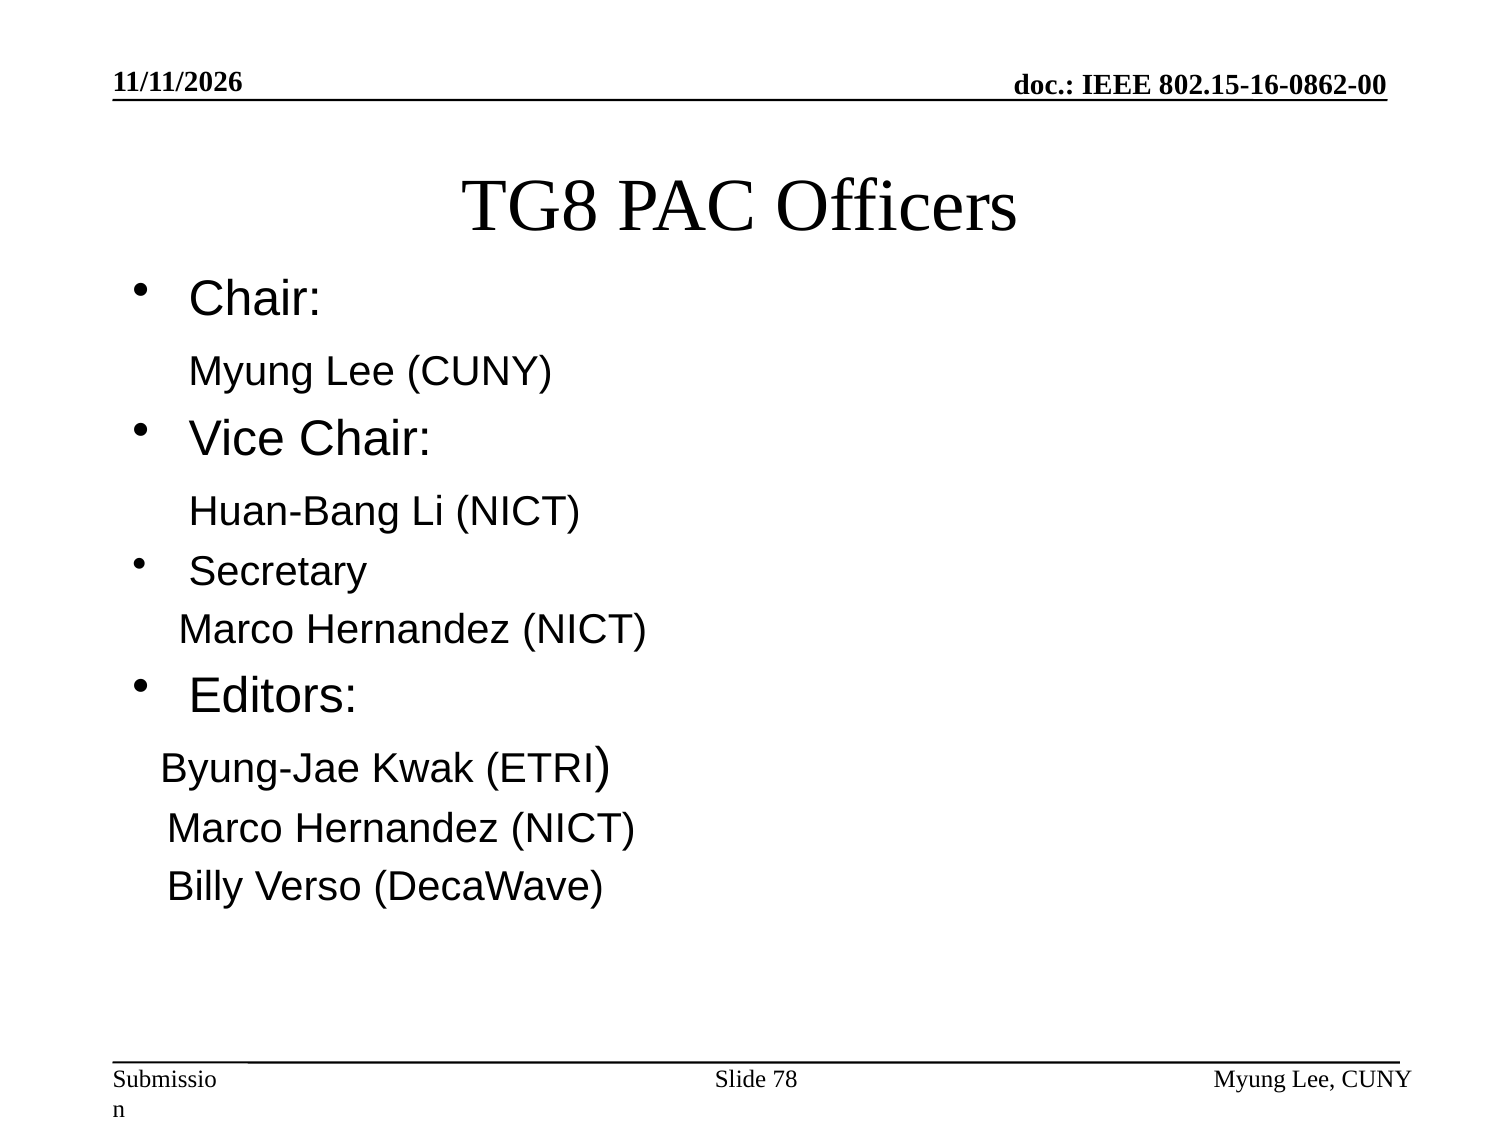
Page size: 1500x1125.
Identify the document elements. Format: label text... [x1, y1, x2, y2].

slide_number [112, 62, 375, 98]
list Chair: Myung Lee (CUNY) Vice Chair: Huan-Bang Li (NICT) Secretary Marco Hernandez (NICT) Editors: Byung-Jae Kwak (ETRI) Marco Hernandez (NICT) Billy Verso (DecaWave) [117, 257, 1393, 933]
title TG8 PAC Officers [112, 112, 1388, 288]
slide_number Slide 78 [712, 1062, 800, 1093]
footer Myung Lee, CUNY [900, 1062, 1413, 1093]
